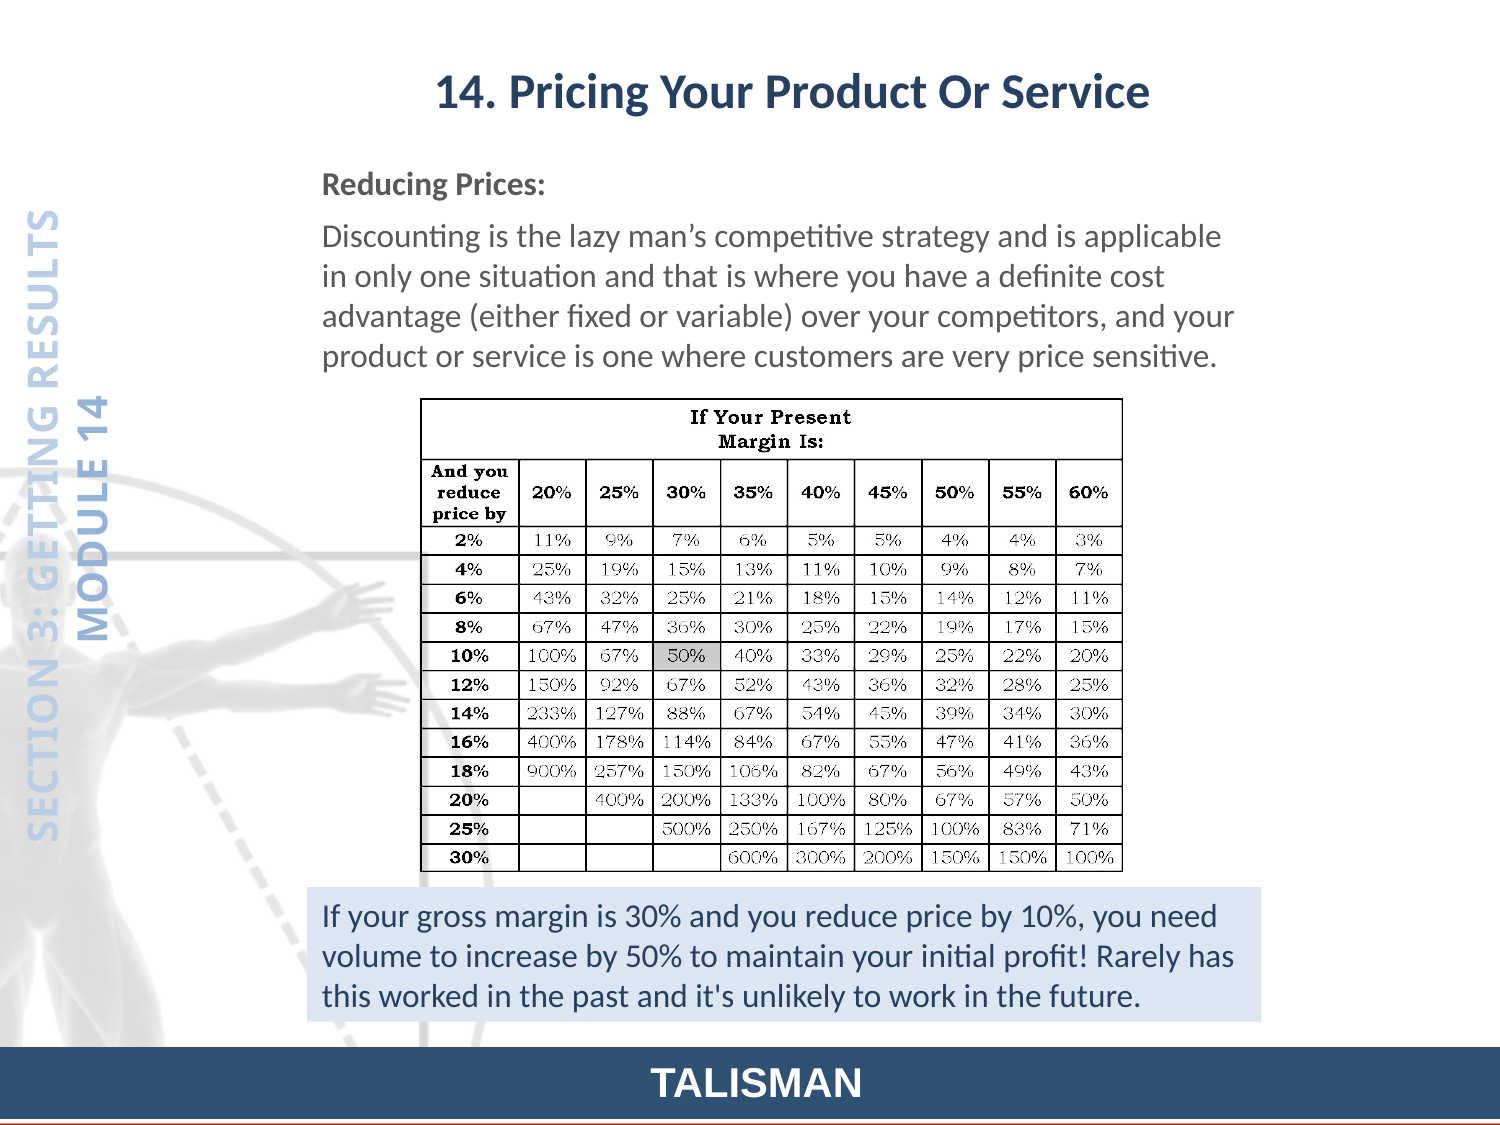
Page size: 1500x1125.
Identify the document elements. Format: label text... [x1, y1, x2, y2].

text_box 14. Pricing Your Product Or Service [323, 51, 1262, 127]
text_box SECTION 3: GETTING RESULTS MODULE 14 [8, 99, 124, 941]
text_box Reducing Prices: Discounting is the lazy man’s competitive strategy and is applicable in only one situation and that is where you have a definite cost advantage (either fixed or variable) over your competitors, and your product or service is one where customers are very price sensitive. [307, 154, 1262, 382]
text_box If your gross margin is 30% and you reduce price by 10%, you need volume to increase by 50% to maintain your initial profit! Rarely has this worked in the past and it's unlikely to work in the future. [307, 887, 1262, 1022]
picture [420, 398, 1123, 872]
